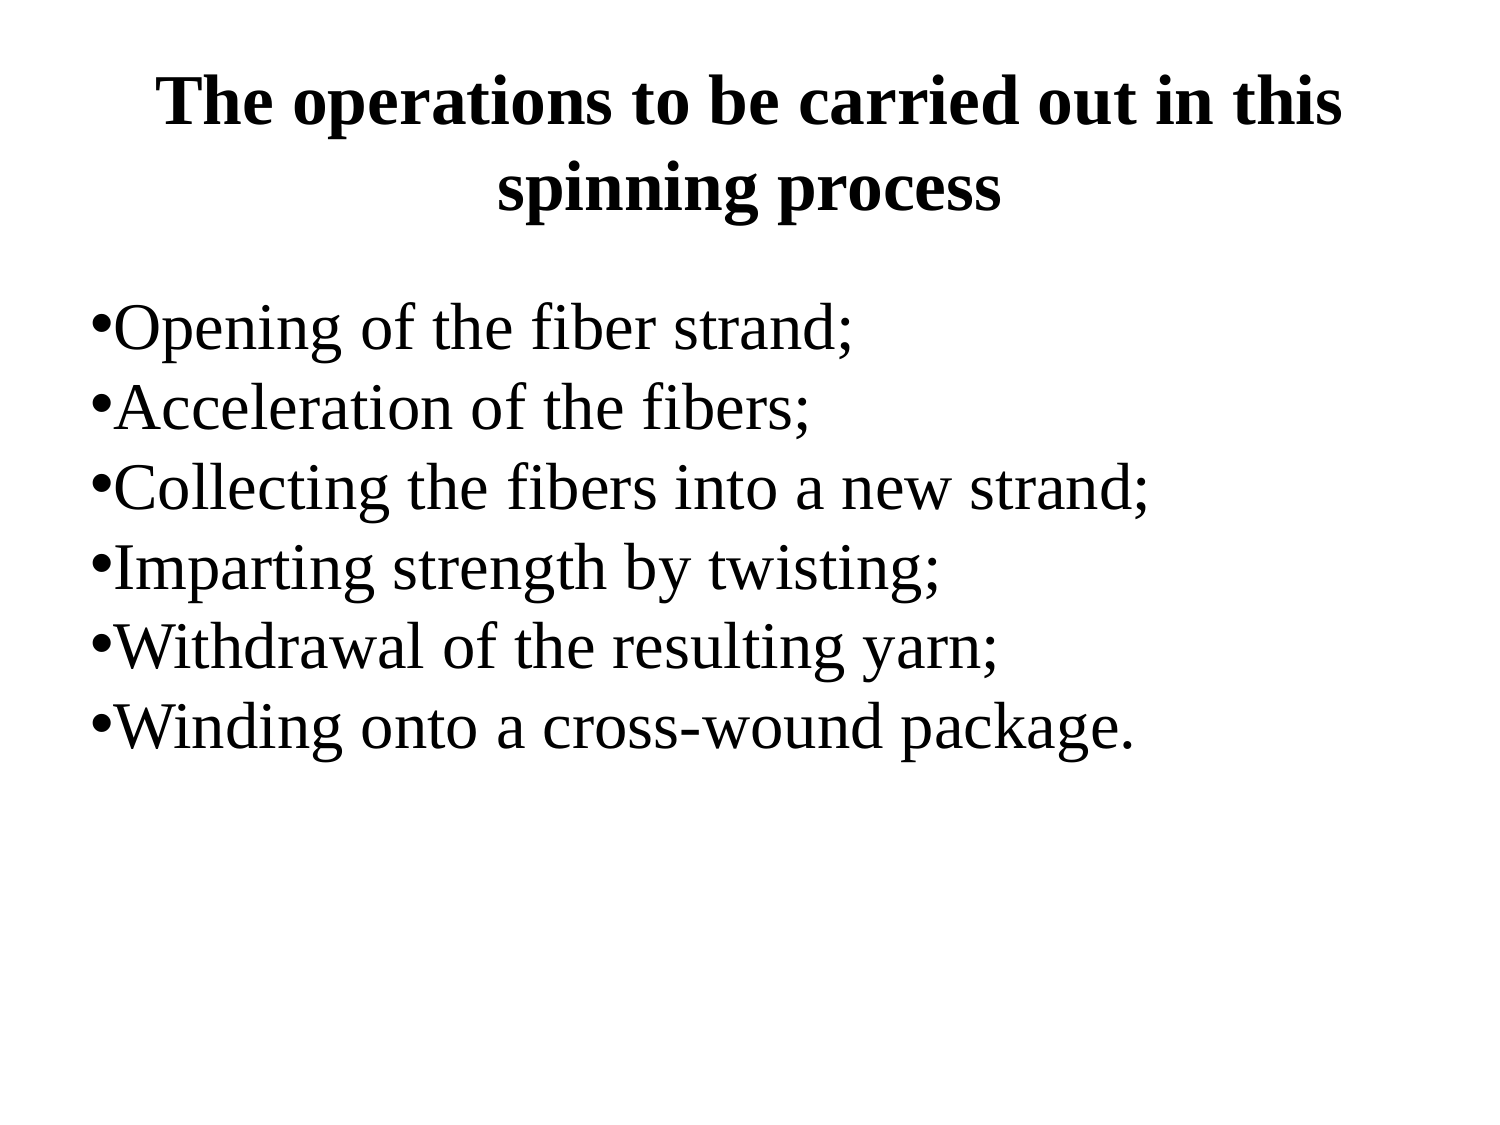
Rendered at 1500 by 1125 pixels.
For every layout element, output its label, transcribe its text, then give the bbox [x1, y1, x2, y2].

list Opening of the fiber strand; Acceleration of the fibers; Collecting the fibers into a new strand; Imparting strength by twisting; Withdrawal of the resulting yarn; Winding onto a cross-wound package. [75, 275, 1425, 1005]
title The operations to be carried out in this spinning process [75, 45, 1425, 233]
